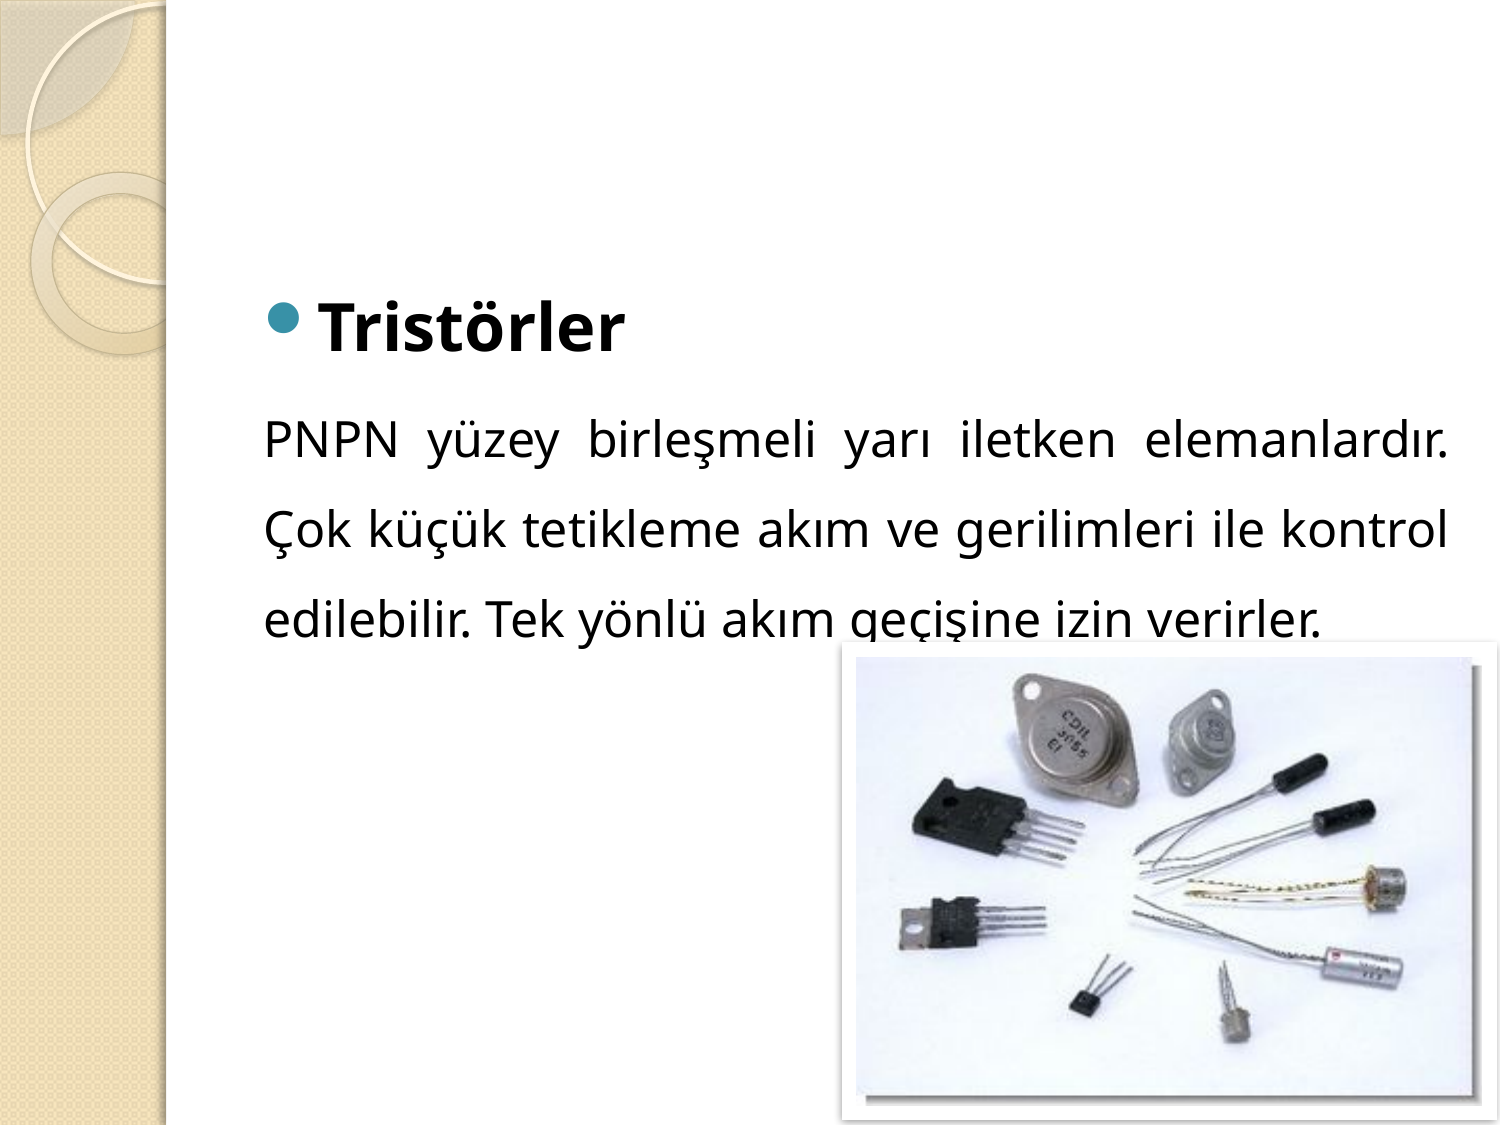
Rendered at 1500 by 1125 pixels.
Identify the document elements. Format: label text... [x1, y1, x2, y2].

picture [856, 656, 1483, 1106]
list Tristörler PNPN yüzey birleşmeli yarı iletken elemanlardır. Çok küçük tetikleme akım ve gerilimleri ile kontrol edilebilir. Tek yönlü akım geçişine izin verirler. [235, 237, 1466, 1025]
